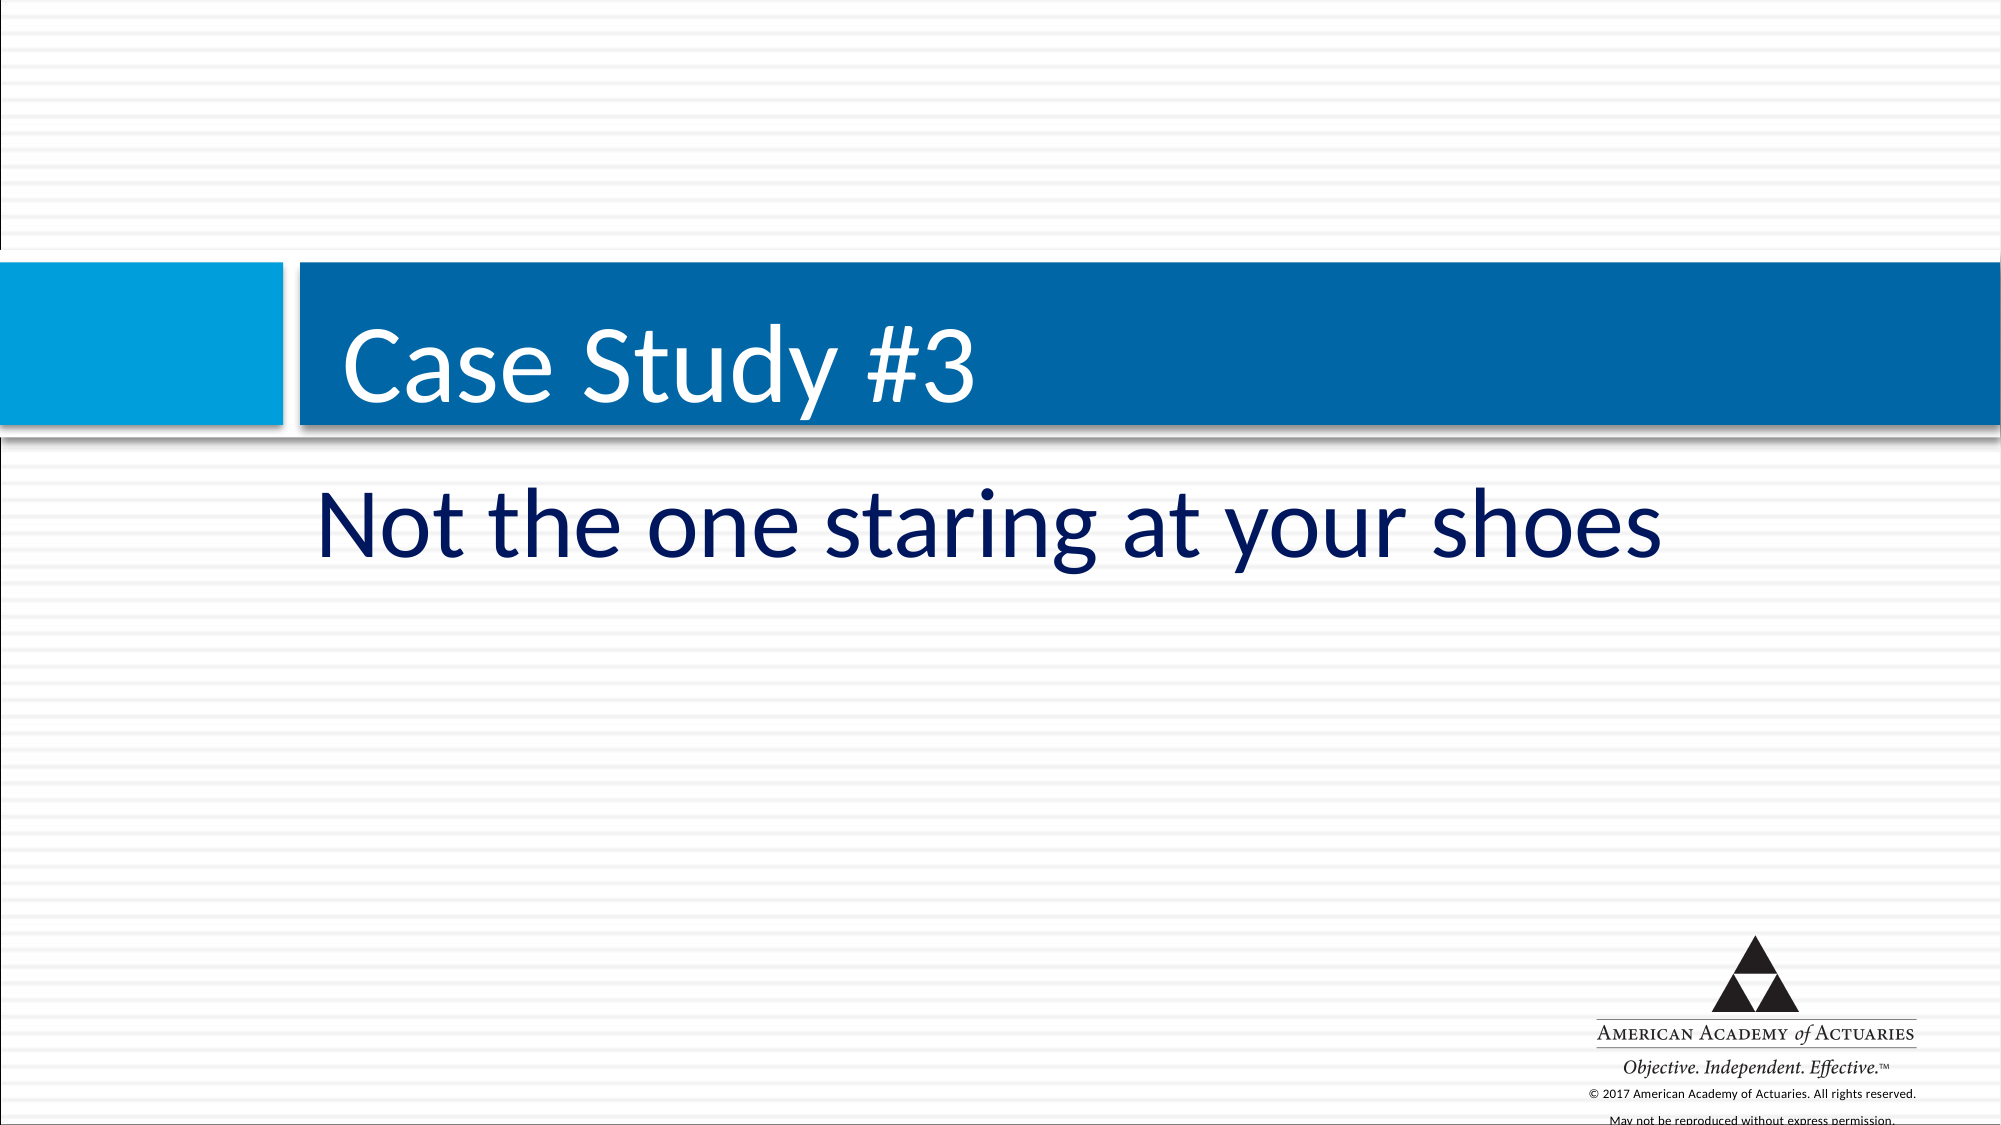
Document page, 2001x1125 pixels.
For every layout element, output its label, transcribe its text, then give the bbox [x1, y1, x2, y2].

list Not the one staring at your shoes [300, 450, 1858, 725]
picture [0, 0, 2001, 1125]
title Case Study #3 [327, 276, 2000, 439]
